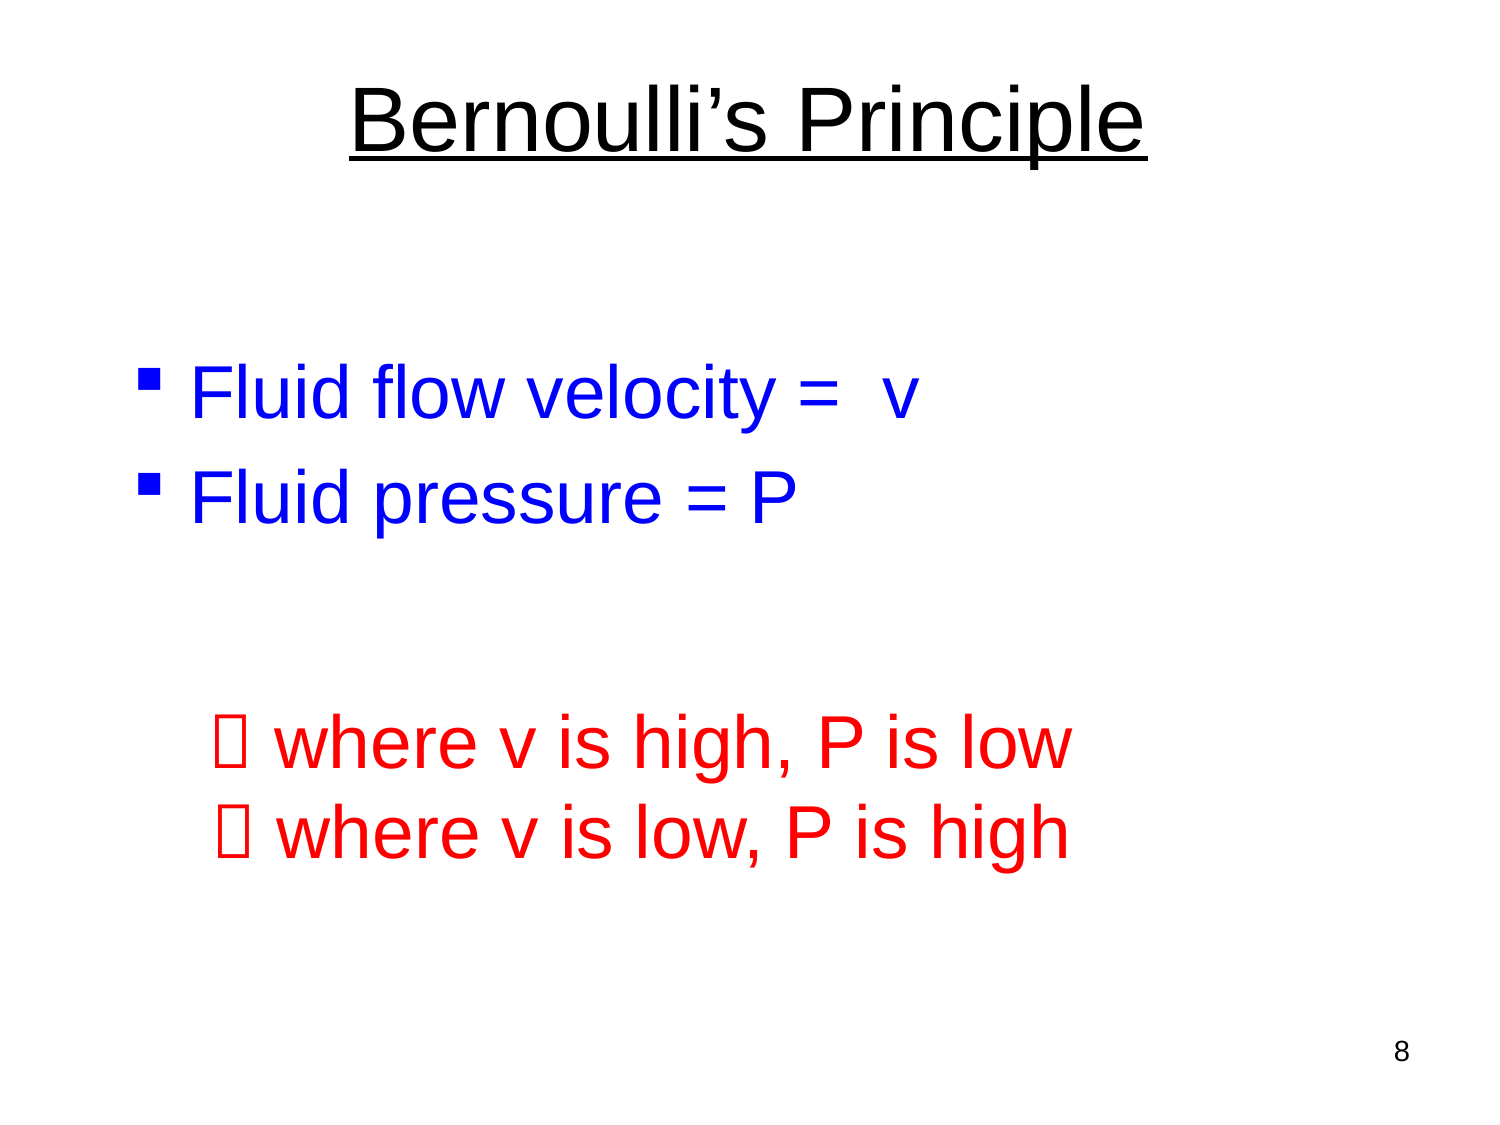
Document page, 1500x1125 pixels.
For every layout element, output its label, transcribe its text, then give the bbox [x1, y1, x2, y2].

title Bernoulli’s Principle [73, 20, 1424, 209]
list Fluid flow velocity = v Fluid pressure = P [117, 336, 1316, 571]
text_box  where v is high, P is low  where v is low, P is high [178, 686, 1104, 881]
slide_number 8 [1074, 1024, 1425, 1103]
